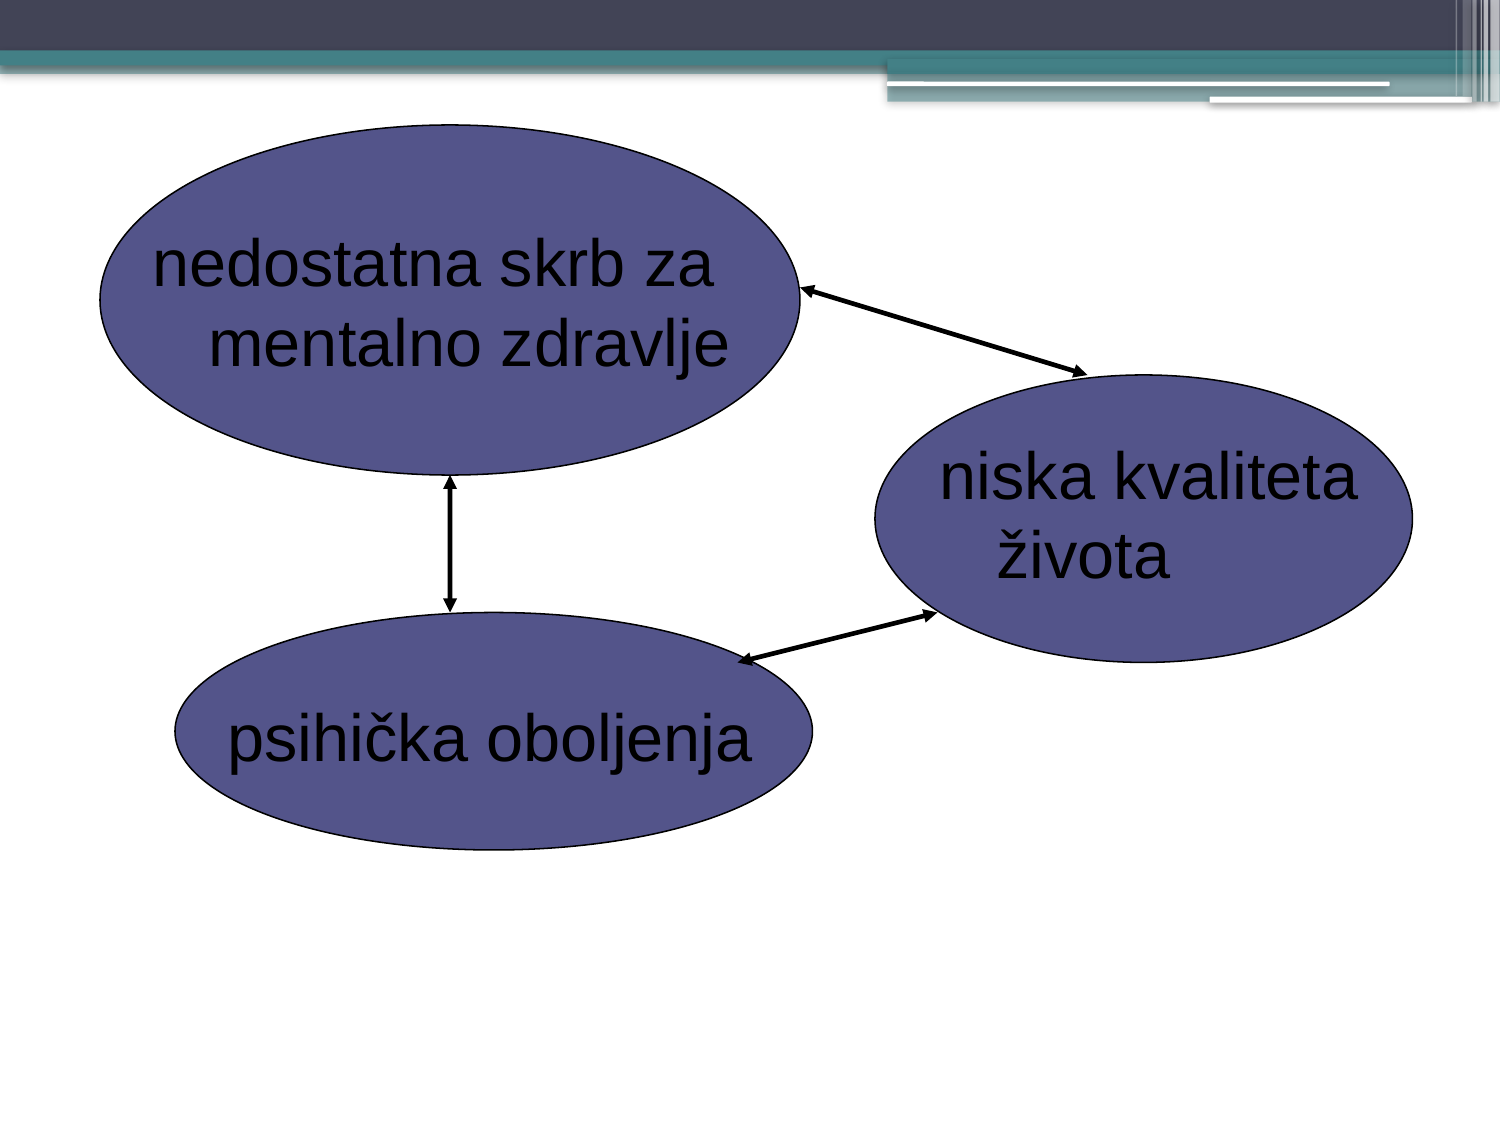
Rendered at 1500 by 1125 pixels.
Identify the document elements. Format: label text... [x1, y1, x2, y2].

text_box [233, 800, 754, 850]
text_box [174, 612, 790, 787]
text_box [874, 435, 924, 602]
text_box psihička oboljenja [212, 687, 813, 800]
text_box [940, 613, 1347, 663]
text_box nedostatna skrb za mentalno zdravlje [137, 212, 800, 413]
text_box niska kvaliteta života [924, 425, 1450, 613]
text_box [443, 474, 457, 613]
text_box [799, 285, 1088, 378]
text_box [182, 413, 718, 476]
text_box [737, 609, 938, 666]
text_box [939, 374, 1348, 425]
text_box [147, 124, 753, 212]
text_box [99, 221, 137, 379]
